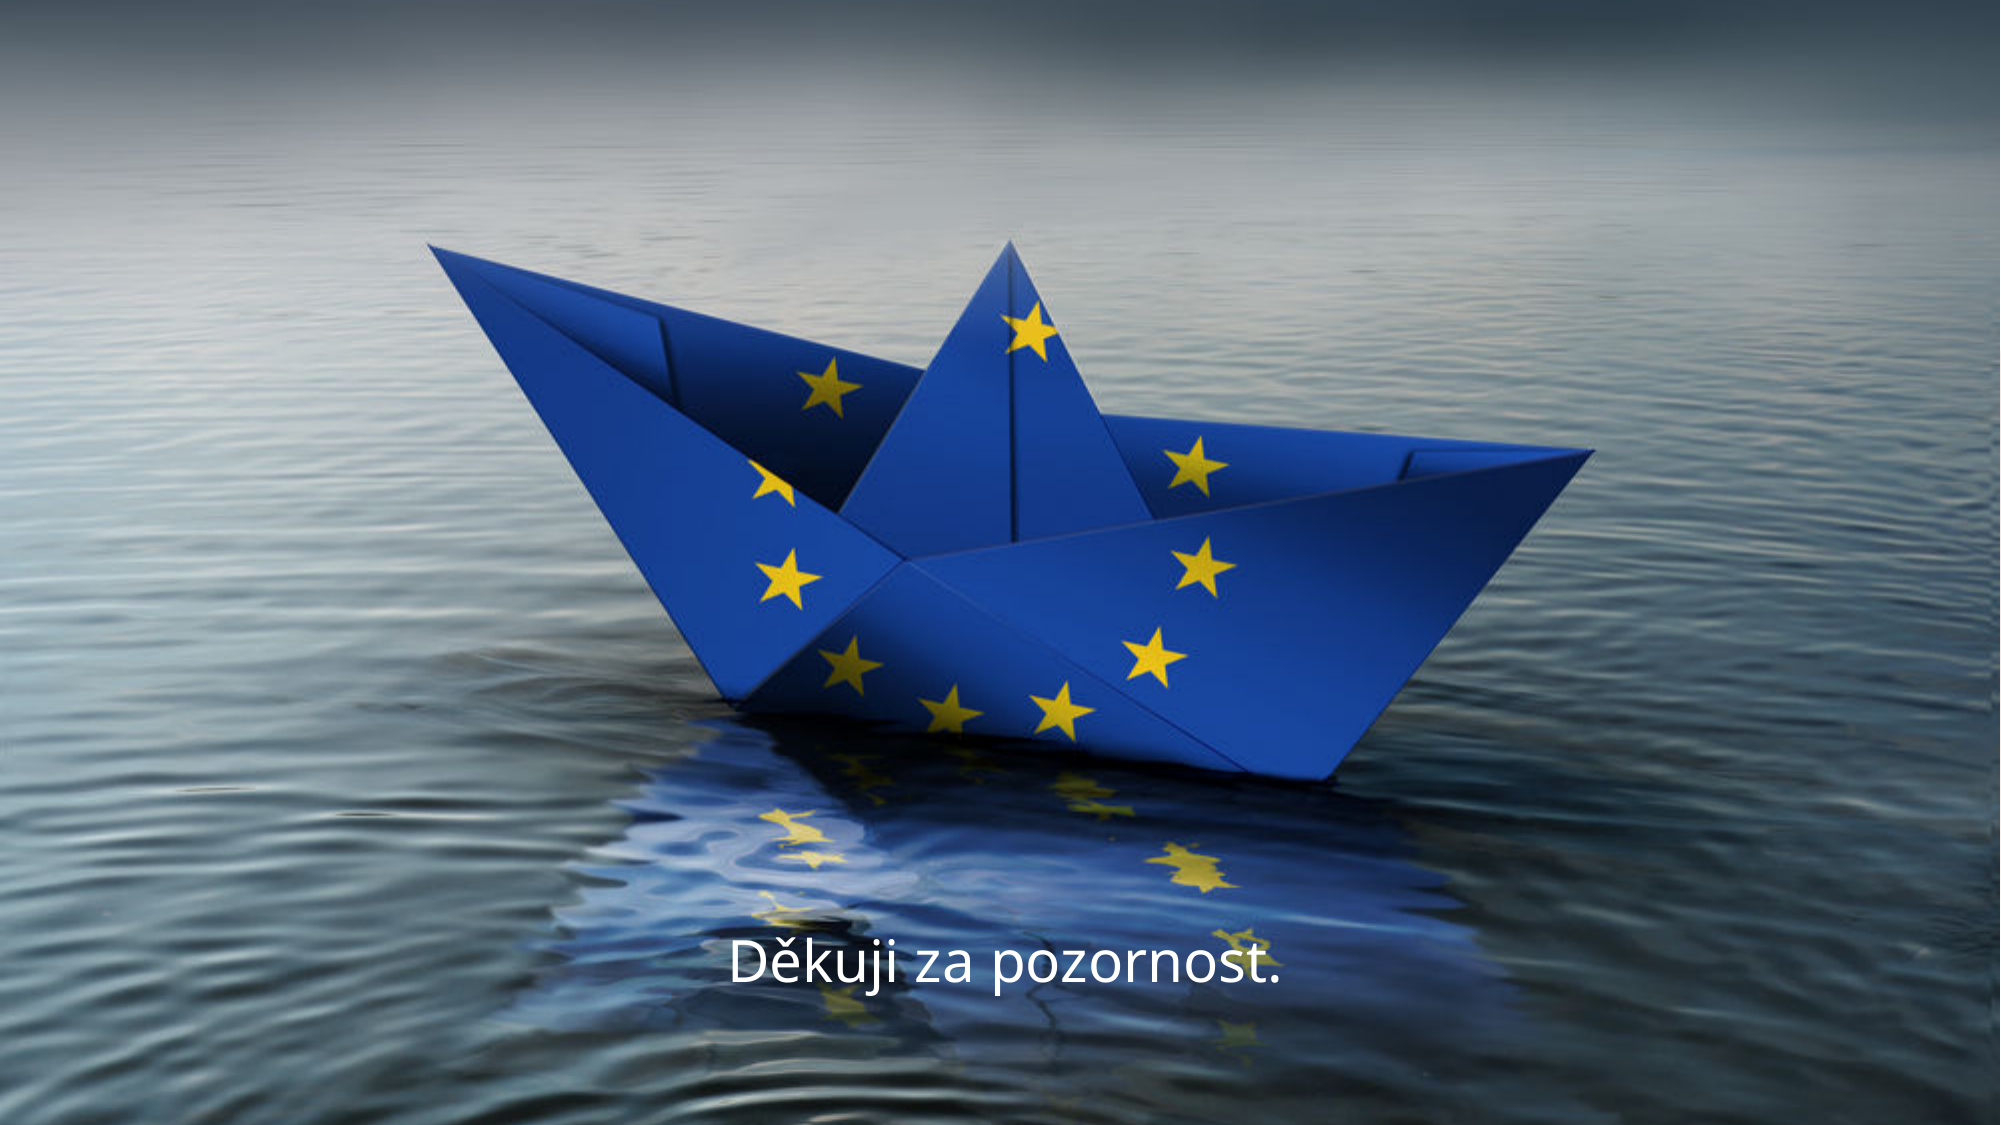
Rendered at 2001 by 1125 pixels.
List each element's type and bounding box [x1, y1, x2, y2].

list [0, 0, 2000, 1125]
